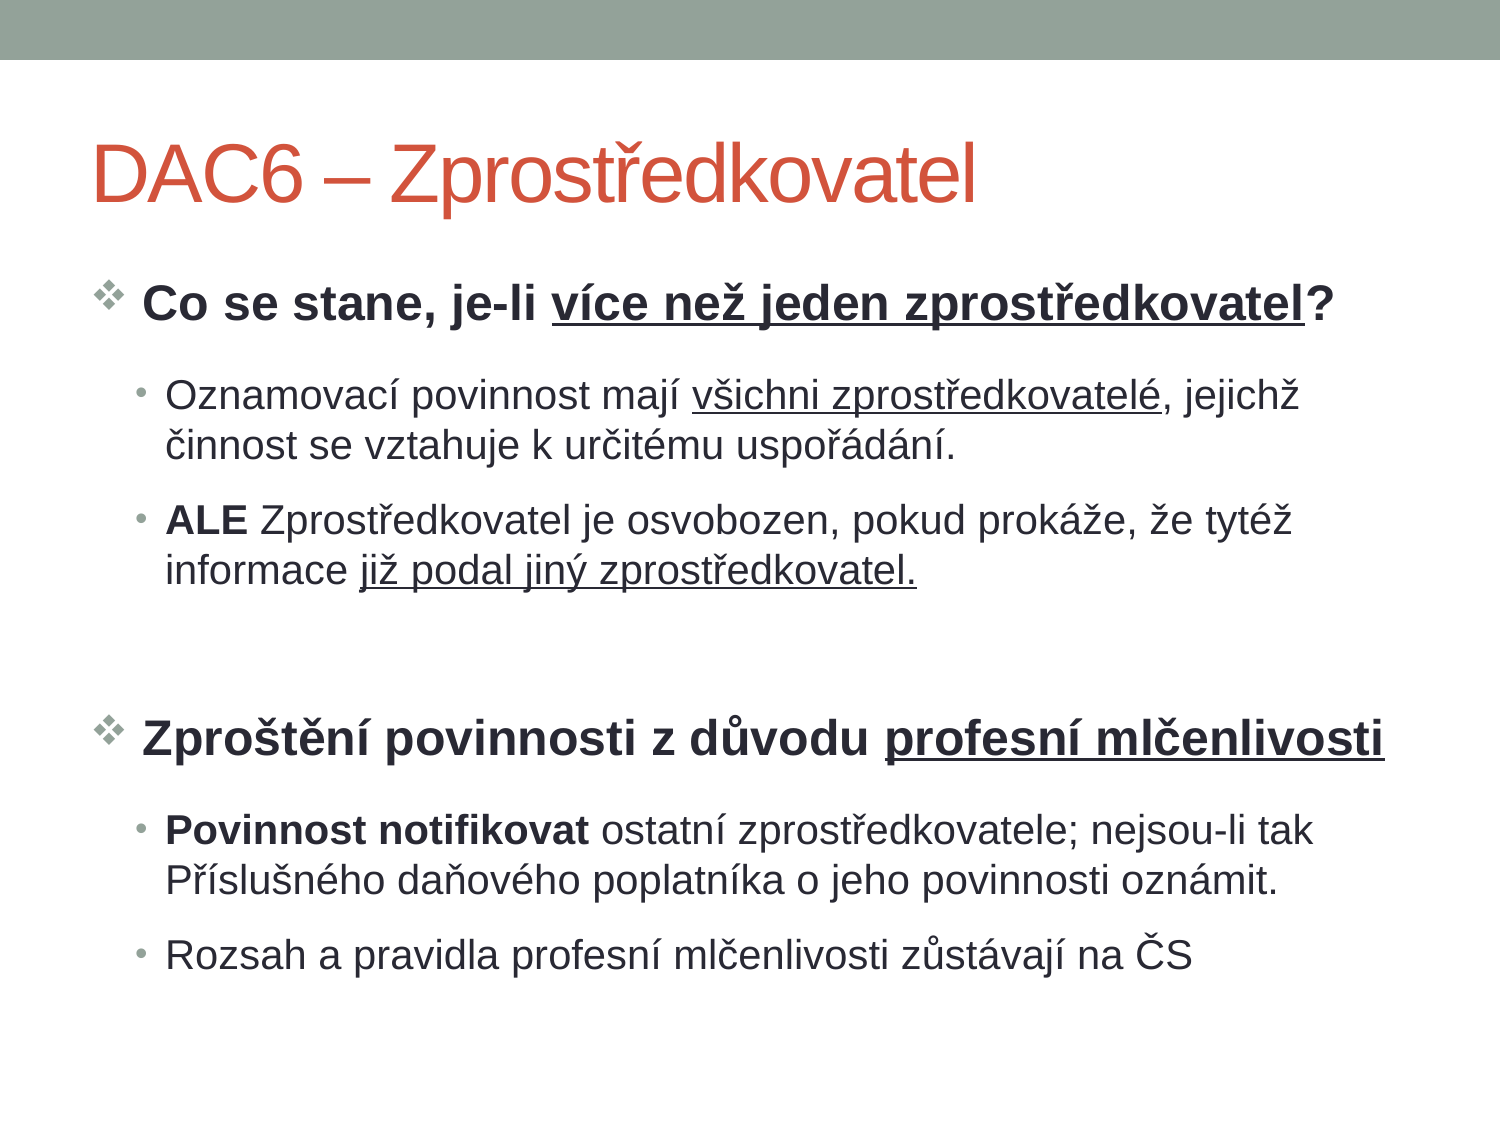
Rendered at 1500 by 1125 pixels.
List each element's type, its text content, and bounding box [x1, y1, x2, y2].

title DAC6 – Zprostředkovatel [75, 87, 1425, 250]
list Co se stane, je-li více než jeden zprostředkovatel? Oznamovací povinnost mají všichni zprostředkovatelé, jejichž činnost se vztahuje k určitému uspořádání. ALE Zprostředkovatel je osvobozen, pokud prokáže, že tytéž informace již podal jiný zprostředkovatel. Zproštění povinnosti z důvodu profesní mlčenlivosti Povinnost notifikovat ostatní zprostředkovatele; nejsou-li tak Příslušného daňového poplatníka o jeho povinnosti oznámit. Rozsah a pravidla profesní mlčenlivosti zůstávají na ČS [75, 262, 1425, 1063]
